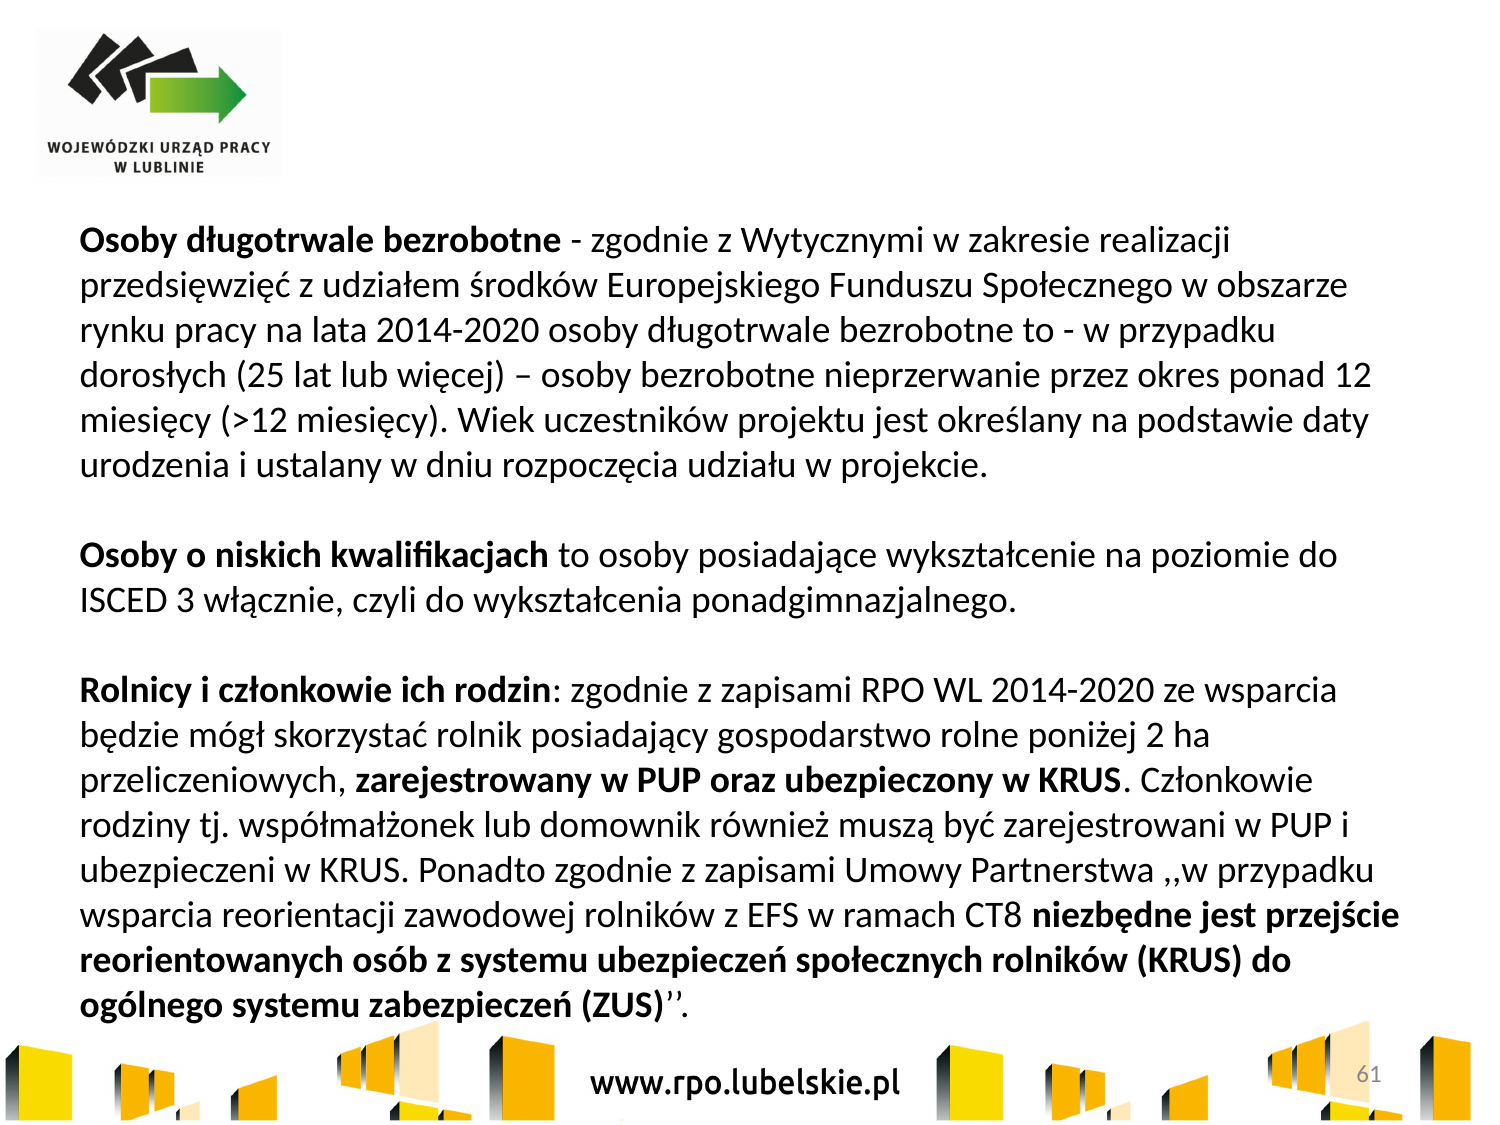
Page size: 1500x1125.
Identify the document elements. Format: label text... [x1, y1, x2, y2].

slide_number 61 [1059, 1042, 1397, 1103]
text_box Osoby długotrwale bezrobotne - zgodnie z Wytycznymi w zakresie realizacji przedsięwzięć z udziałem środków Europejskiego Funduszu Społecznego w obszarze rynku pracy na lata 2014-2020 osoby długotrwale bezrobotne to - w przypadku dorosłych (25 lat lub więcej) – osoby bezrobotne nieprzerwanie przez okres ponad 12 miesięcy (>12 miesięcy). Wiek uczestników projektu jest określany na podstawie daty urodzenia i ustalany w dniu rozpoczęcia udziału w projekcie. Osoby o niskich kwalifikacjach to osoby posiadające wykształcenie na poziomie do ISCED 3 włącznie, czyli do wykształcenia ponadgimnazjalnego. Rolnicy i członkowie ich rodzin: zgodnie z zapisami RPO WL 2014-2020 ze wsparcia będzie mógł skorzystać rolnik posiadający gospodarstwo rolne poniżej 2 ha przeliczeniowych, zarejestrowany w PUP oraz ubezpieczony w KRUS. Członkowie rodziny tj. współmałżonek lub domownik również muszą być zarejestrowani w PUP i ubezpieczeni w KRUS. Ponadto zgodnie z zapisami Umowy Partnerstwa ,,w przypadku wsparcia reorientacji zawodowej rolników z EFS w ramach CT8 niezbędne jest przejście reorientowanych osób z systemu ubezpieczeń społecznych rolników (KRUS) do ogólnego systemu zabezpieczeń (ZUS)’’. [64, 208, 1447, 1033]
picture [0, 0, 1500, 1125]
